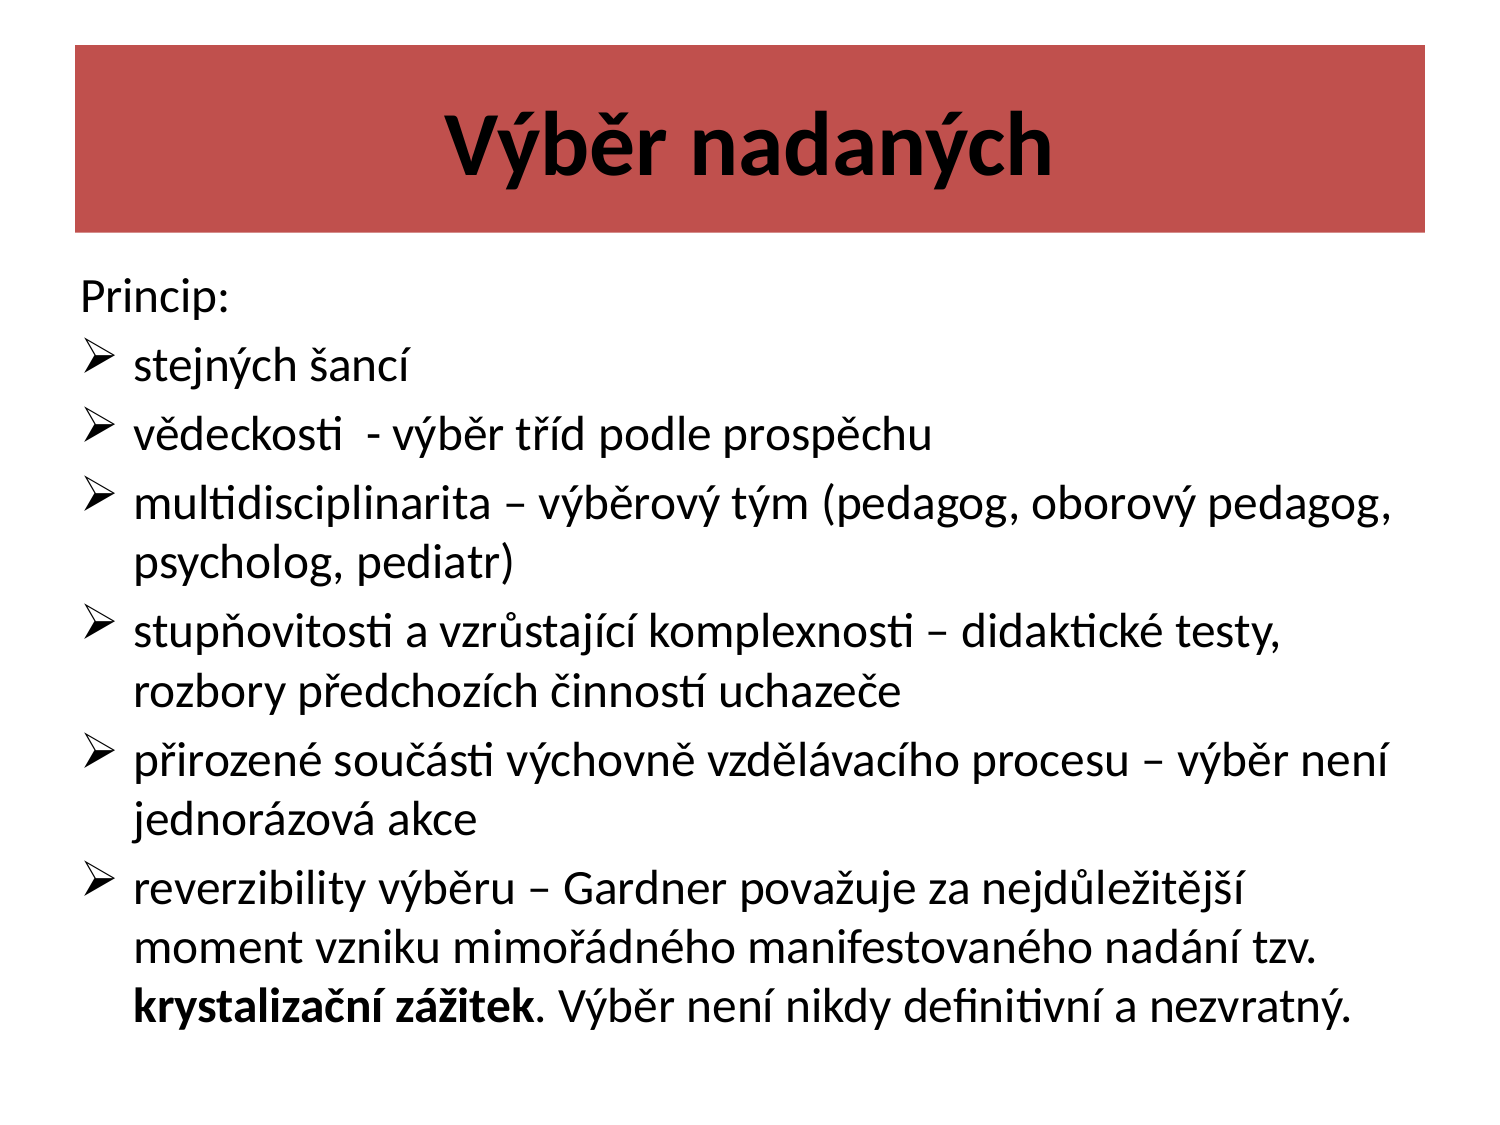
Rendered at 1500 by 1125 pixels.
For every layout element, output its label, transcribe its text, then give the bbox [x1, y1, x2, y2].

list Princip: stejných šancí vědeckosti - výběr tříd podle prospěchu multidisciplinarita – výběrový tým (pedagog, oborový pedagog, psycholog, pediatr) stupňovitosti a vzrůstající komplexnosti – didaktické testy, rozbory předchozích činností uchazeče přirozené součásti výchovně vzdělávacího procesu – výběr není jednorázová akce reverzibility výběru – Gardner považuje za nejdůležitější moment vzniku mimořádného manifestovaného nadání tzv. krystalizační zážitek. Výběr není nikdy definitivní a nezvratný. [64, 255, 1427, 1047]
title Výběr nadaných [75, 45, 1425, 233]
